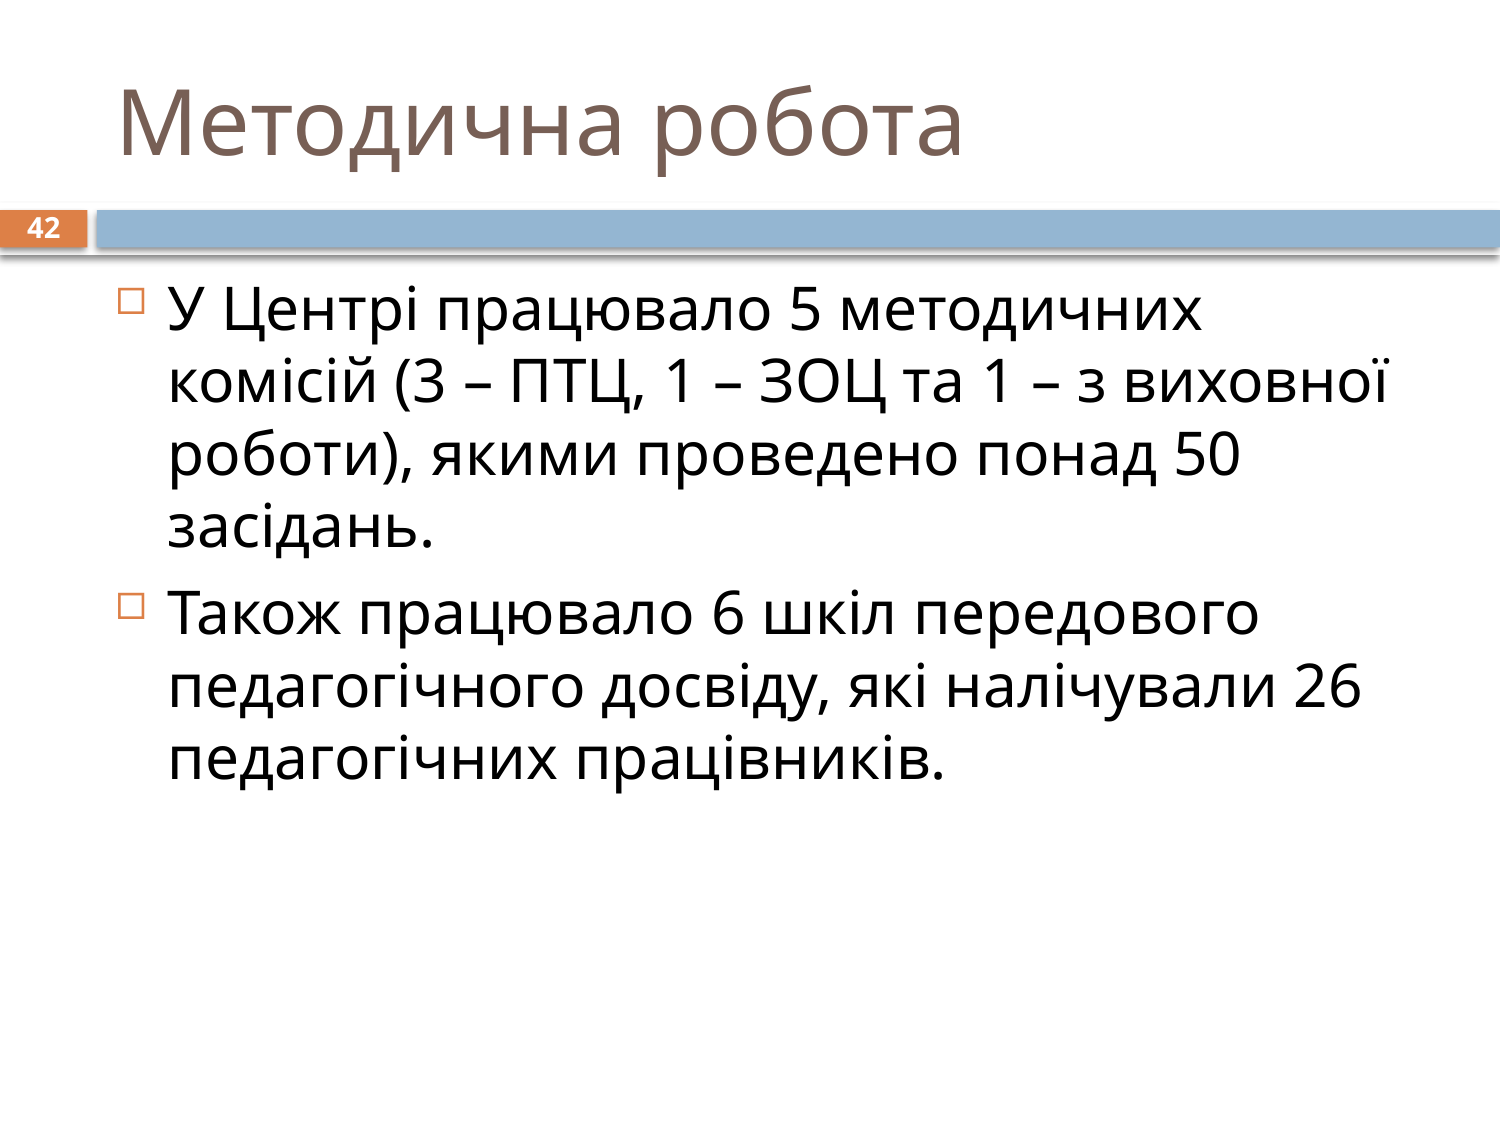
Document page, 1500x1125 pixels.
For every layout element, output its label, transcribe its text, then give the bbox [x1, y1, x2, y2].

slide_number 42 [0, 208, 88, 249]
title Методична робота [100, 37, 1438, 200]
list У Центрі працювало 5 методичних комісій (3 – ПТЦ, 1 – ЗОЦ та 1 – з виховної роботи), якими проведено понад 50 засідань. Також працювало 6 шкіл передового педагогічного досвіду, які налічували 26 педагогічних працівників. [100, 262, 1438, 1000]
